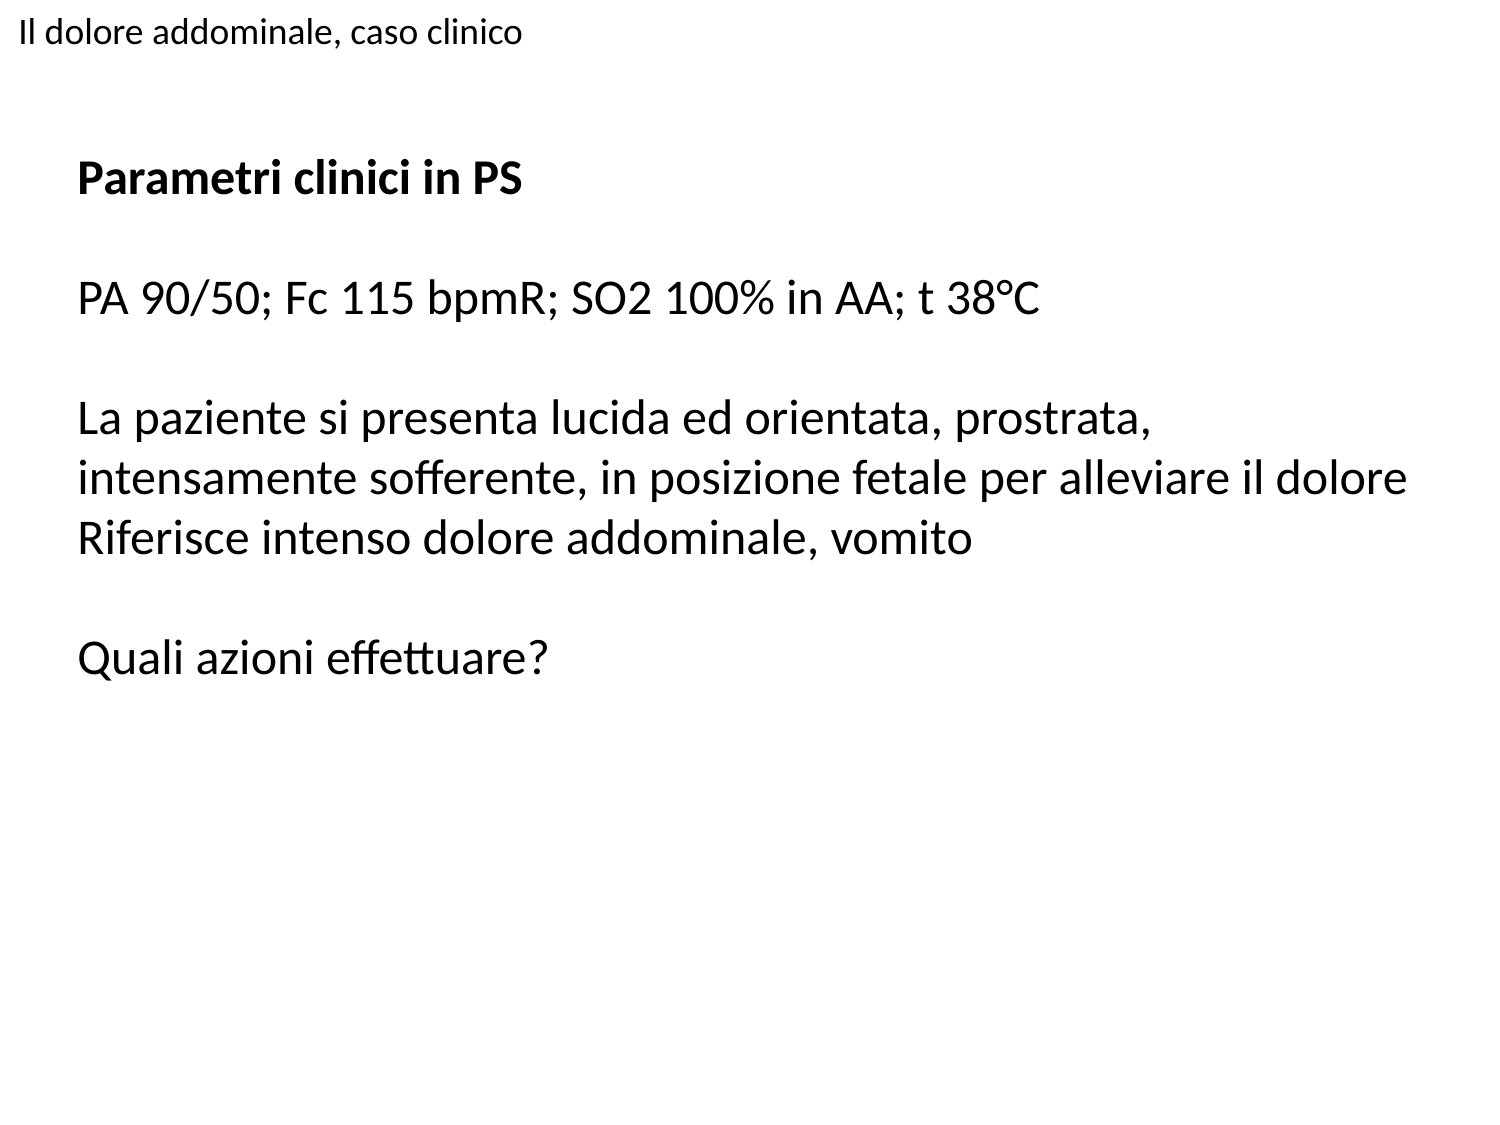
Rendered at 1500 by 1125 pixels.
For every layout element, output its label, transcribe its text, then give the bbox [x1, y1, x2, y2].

text_box Parametri clinici in PS PA 90/50; Fc 115 bpmR; SO2 100% in AA; t 38°C La paziente si presenta lucida ed orientata, prostrata, intensamente sofferente, in posizione fetale per alleviare il dolore Riferisce intenso dolore addominale, vomito Quali azioni effettuare? [62, 137, 1429, 693]
text_box Il dolore addominale, caso clinico [3, 0, 539, 60]
